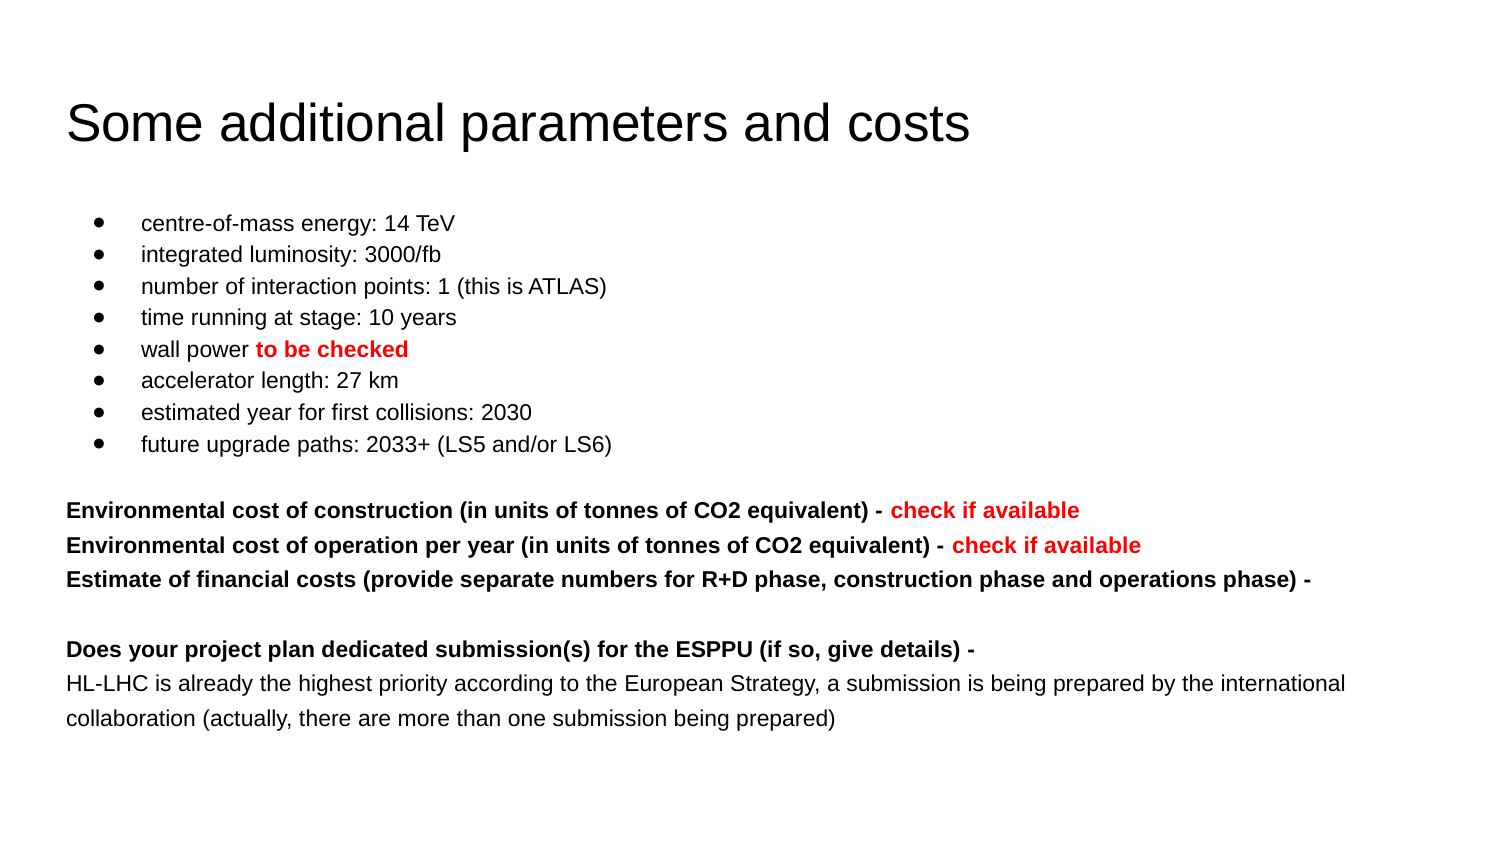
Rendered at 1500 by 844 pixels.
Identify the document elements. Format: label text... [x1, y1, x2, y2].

title Some additional parameters and costs [51, 72, 1449, 167]
list centre-of-mass energy: 14 TeV integrated luminosity: 3000/fb number of interaction points: 1 (this is ATLAS) time running at stage: 10 years wall power to be checked accelerator length: 27 km estimated year for first collisions: 2030 future upgrade paths: 2033+ (LS5 and/or LS6) Environmental cost of construction (in units of tonnes of CO2 equivalent) - check if available Environmental cost of operation per year (in units of tonnes of CO2 equivalent) - check if available Estimate of financial costs (provide separate numbers for R+D phase, construction phase and operations phase) - Does your project plan dedicated submission(s) for the ESPPU (if so, give details) - HL-LHC is already the highest priority according to the European Strategy, a submission is being prepared by the international collaboration (actually, there are more than one submission being prepared) [51, 189, 1449, 750]
